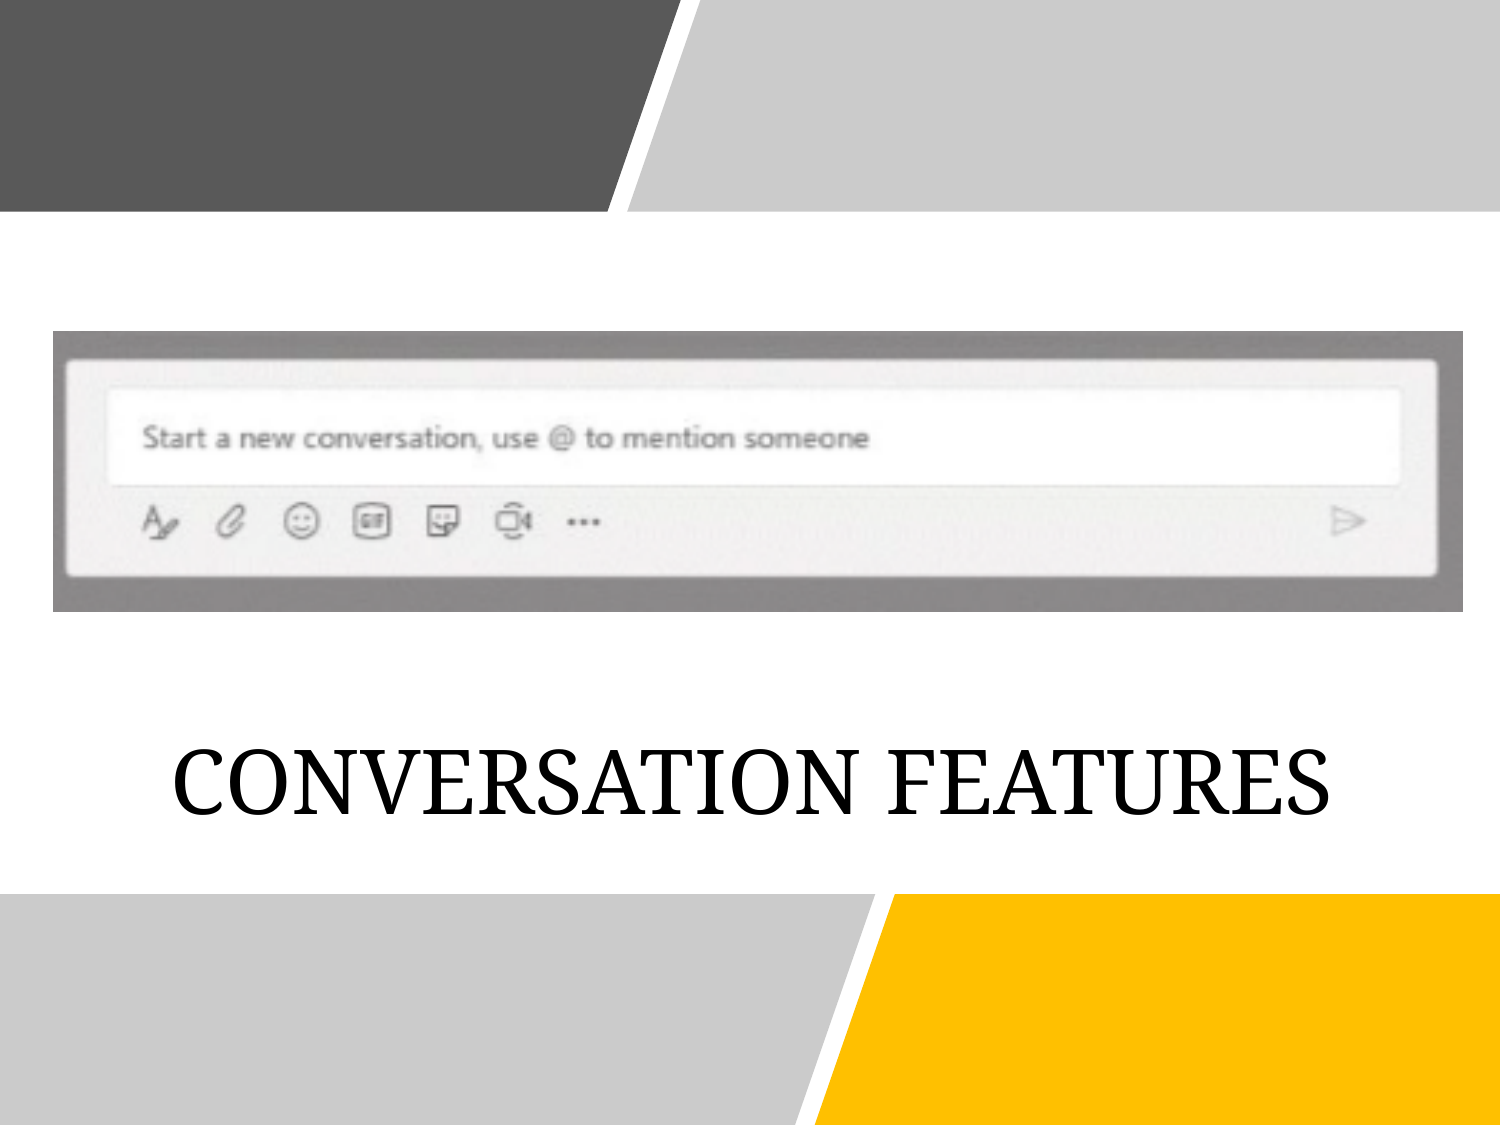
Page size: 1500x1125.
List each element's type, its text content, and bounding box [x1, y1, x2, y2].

title CONVERSATION FEATURES [53, 710, 1451, 842]
picture [53, 331, 1463, 612]
text_box [0, 0, 682, 213]
text_box [813, 893, 1500, 1125]
text_box [625, 0, 1500, 213]
text_box [0, 893, 877, 1125]
